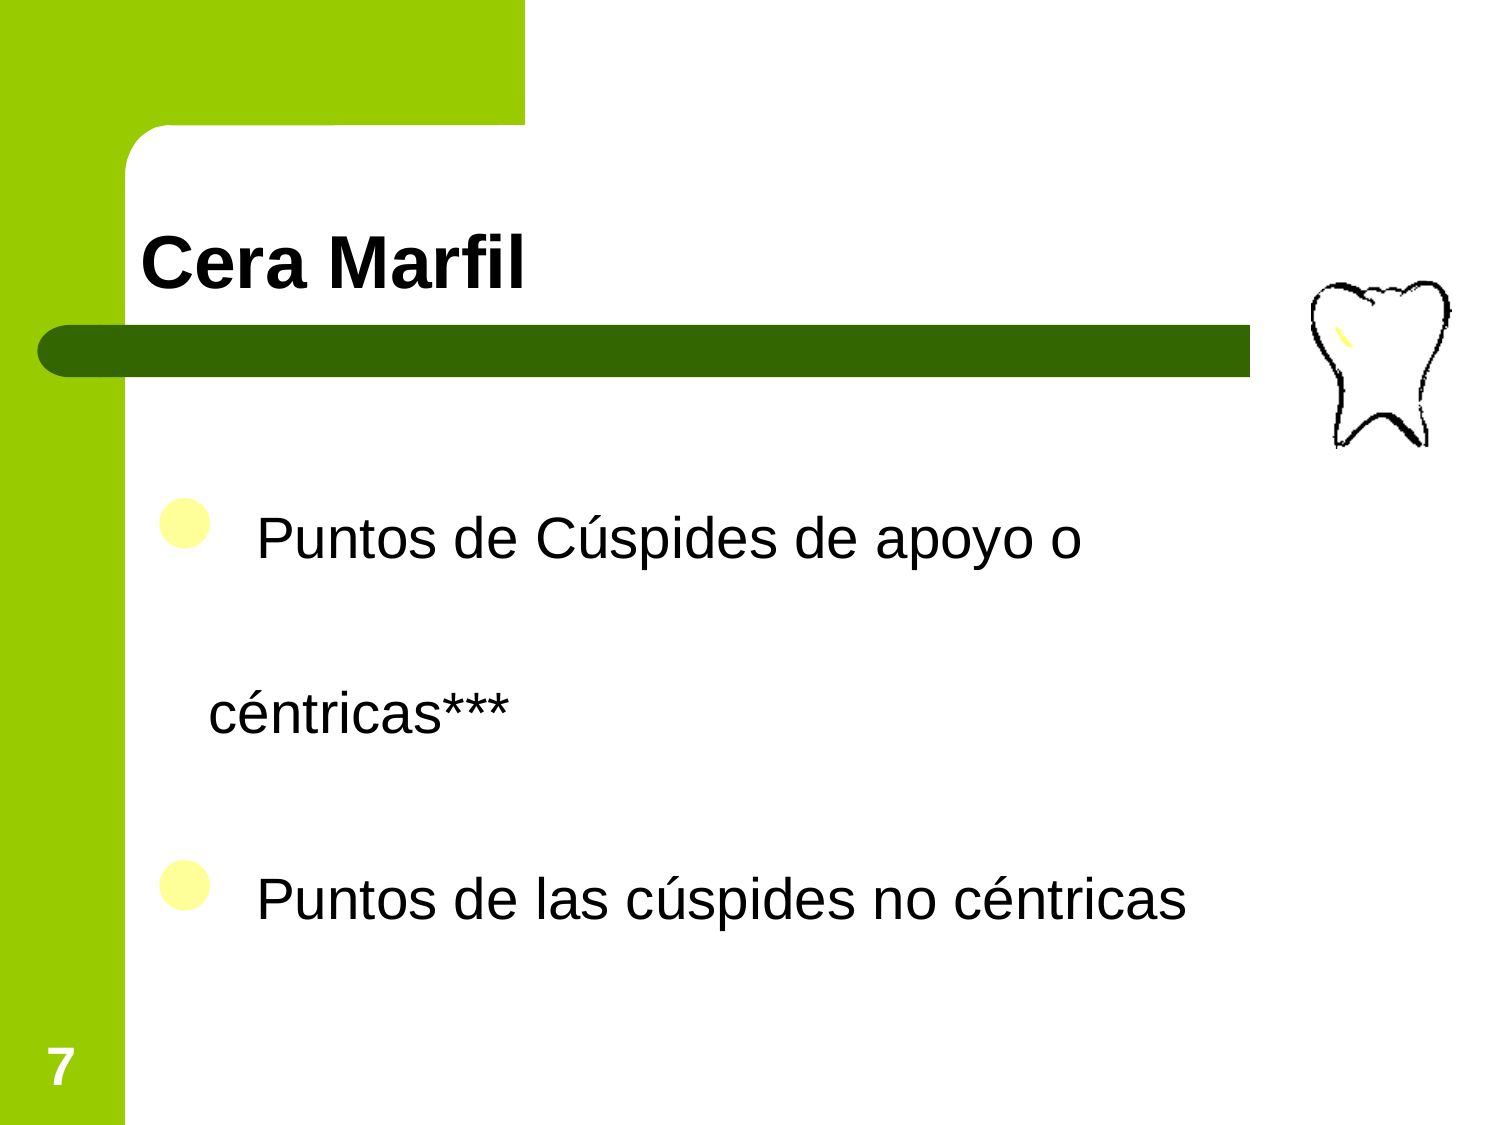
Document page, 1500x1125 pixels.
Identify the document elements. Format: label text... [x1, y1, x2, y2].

slide_number 7 [13, 1023, 111, 1105]
list Puntos de Cúspides de apoyo o céntricas*** Puntos de las cúspides no céntricas [137, 387, 1400, 999]
title Cera Marfil [124, 124, 1426, 313]
picture [1311, 267, 1452, 449]
